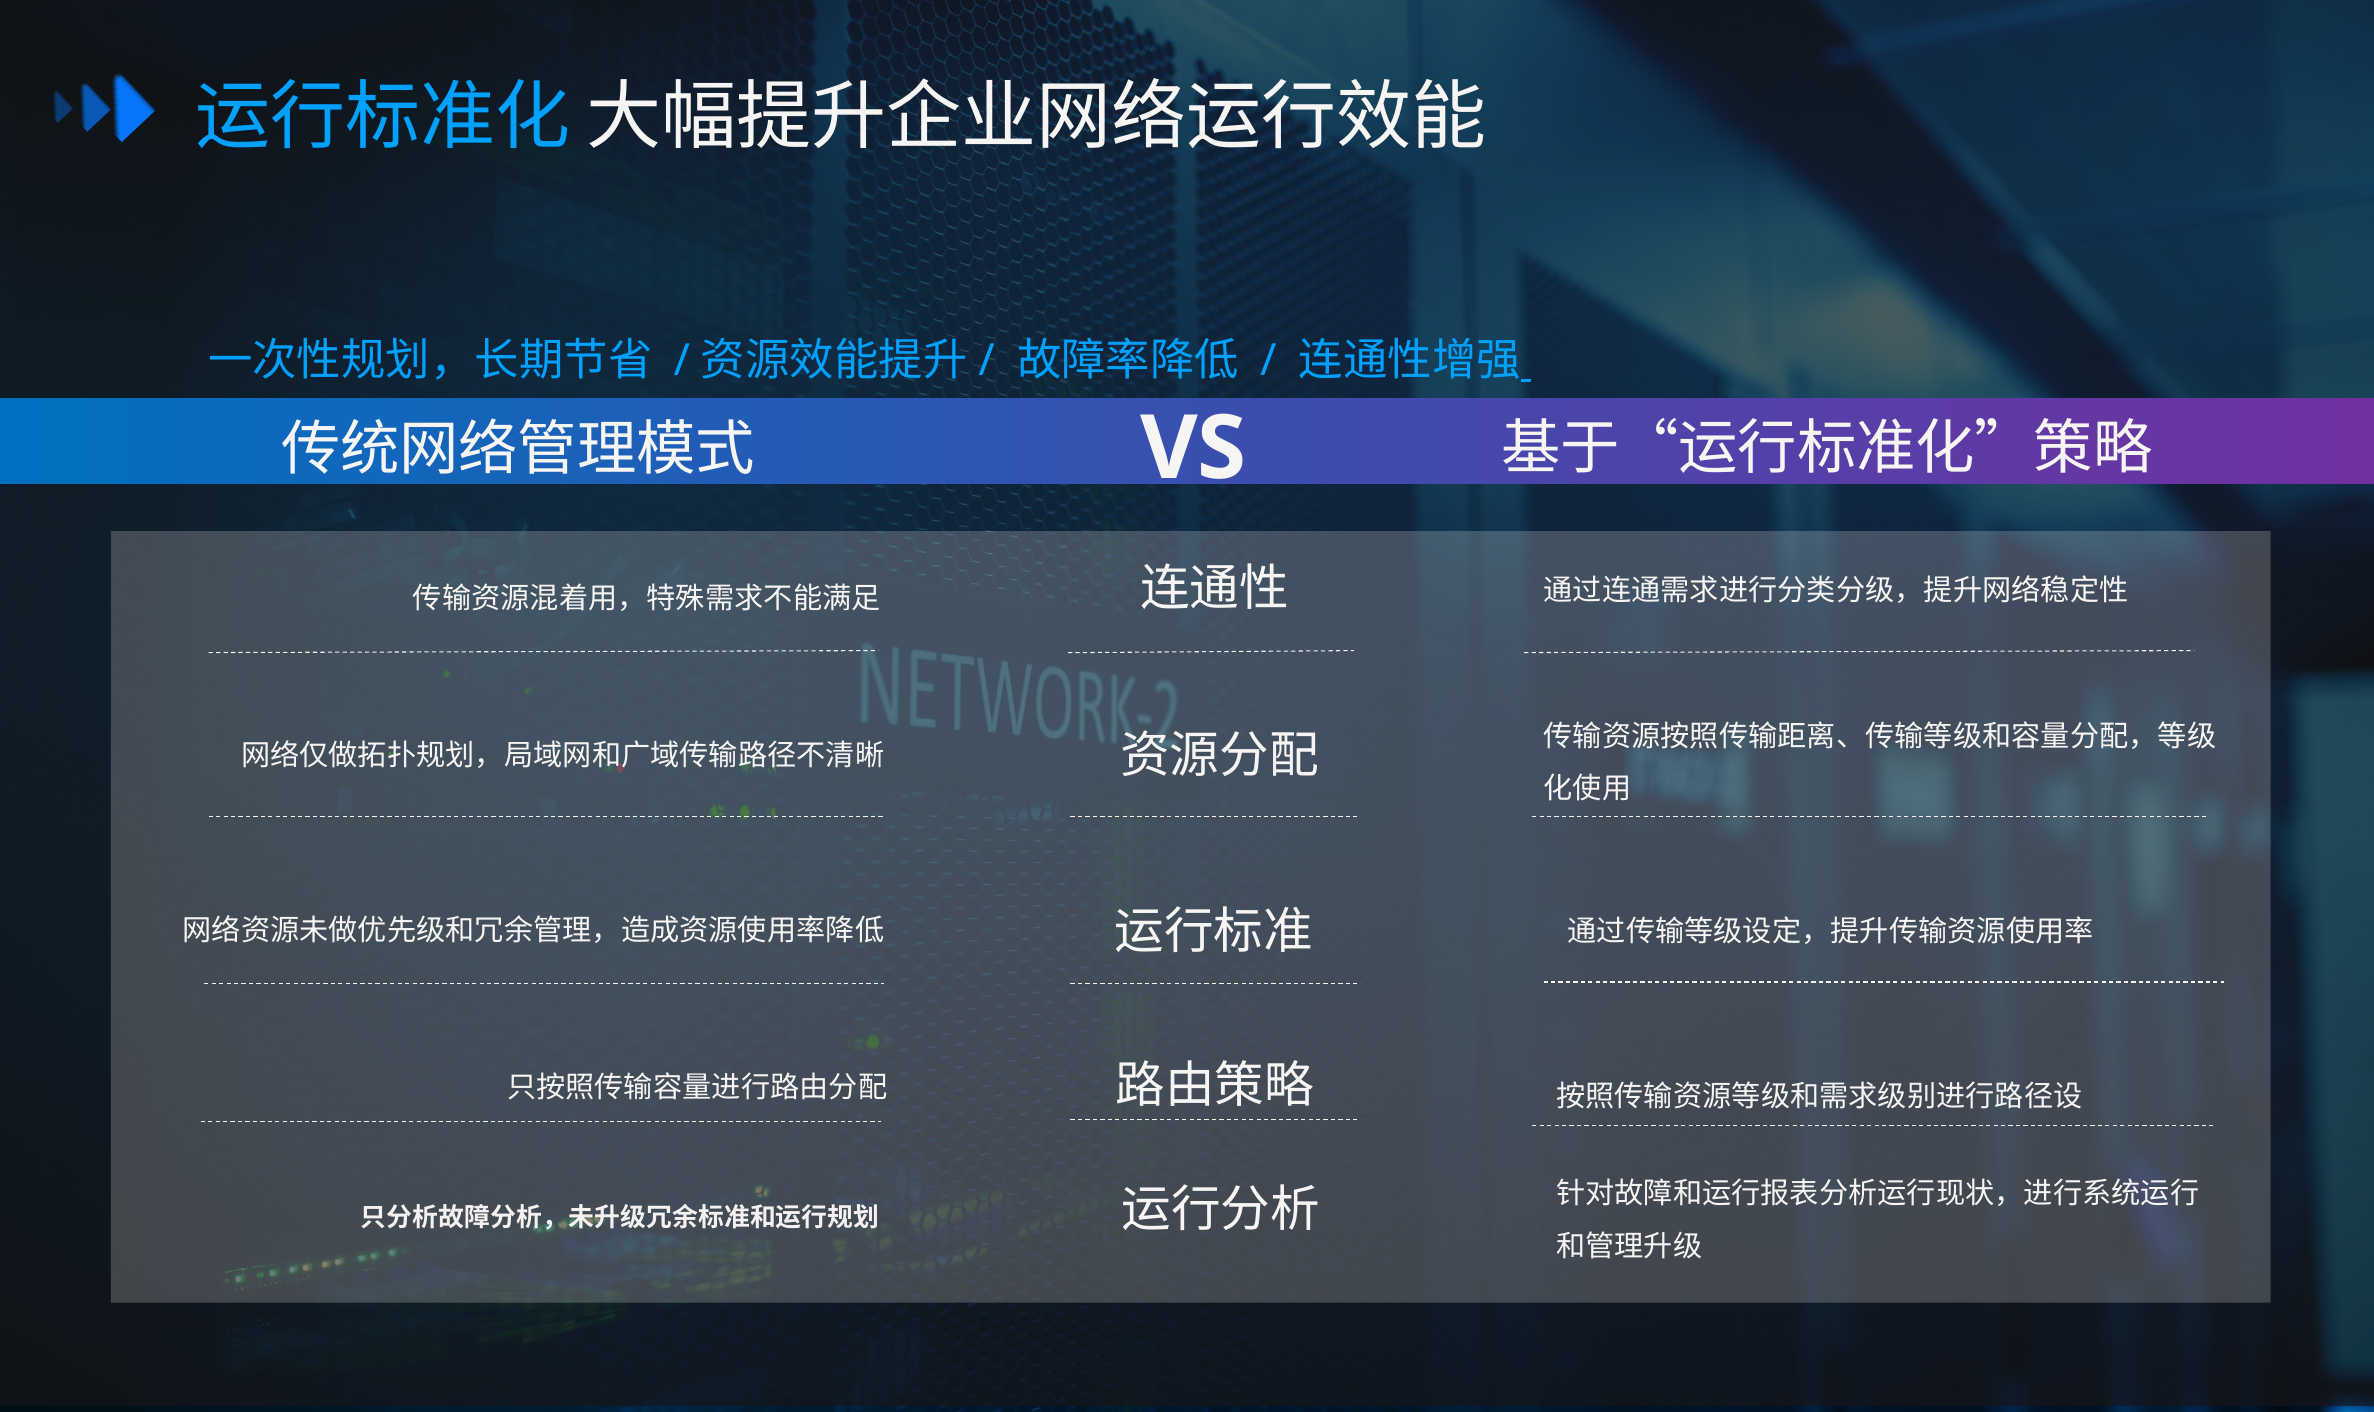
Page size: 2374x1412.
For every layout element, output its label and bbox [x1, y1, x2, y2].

text_box [103, 547, 2374, 1250]
picture [0, 0, 2374, 1412]
text_box [45, 79, 147, 133]
